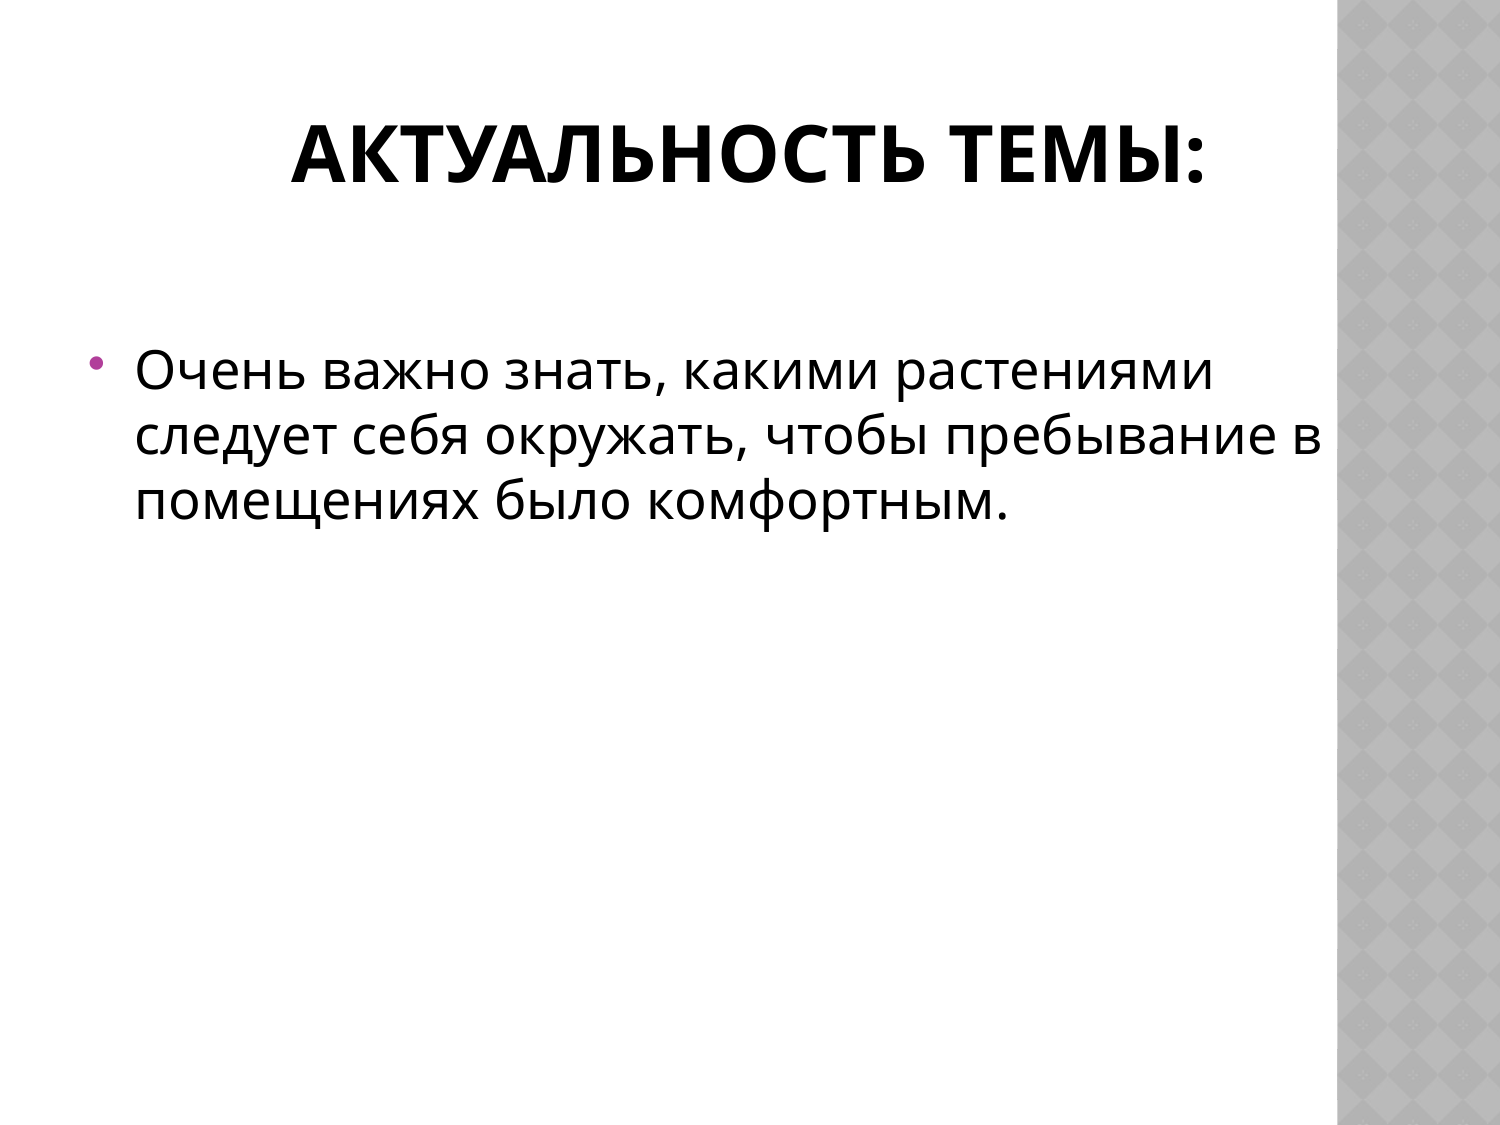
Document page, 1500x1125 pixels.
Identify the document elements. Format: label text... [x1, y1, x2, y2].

title Актуальность темы: [75, 45, 1425, 293]
list Очень важно знать, какими растениями следует себя окружать, чтобы пребывание в помещениях было комфортным. [75, 328, 1430, 1079]
